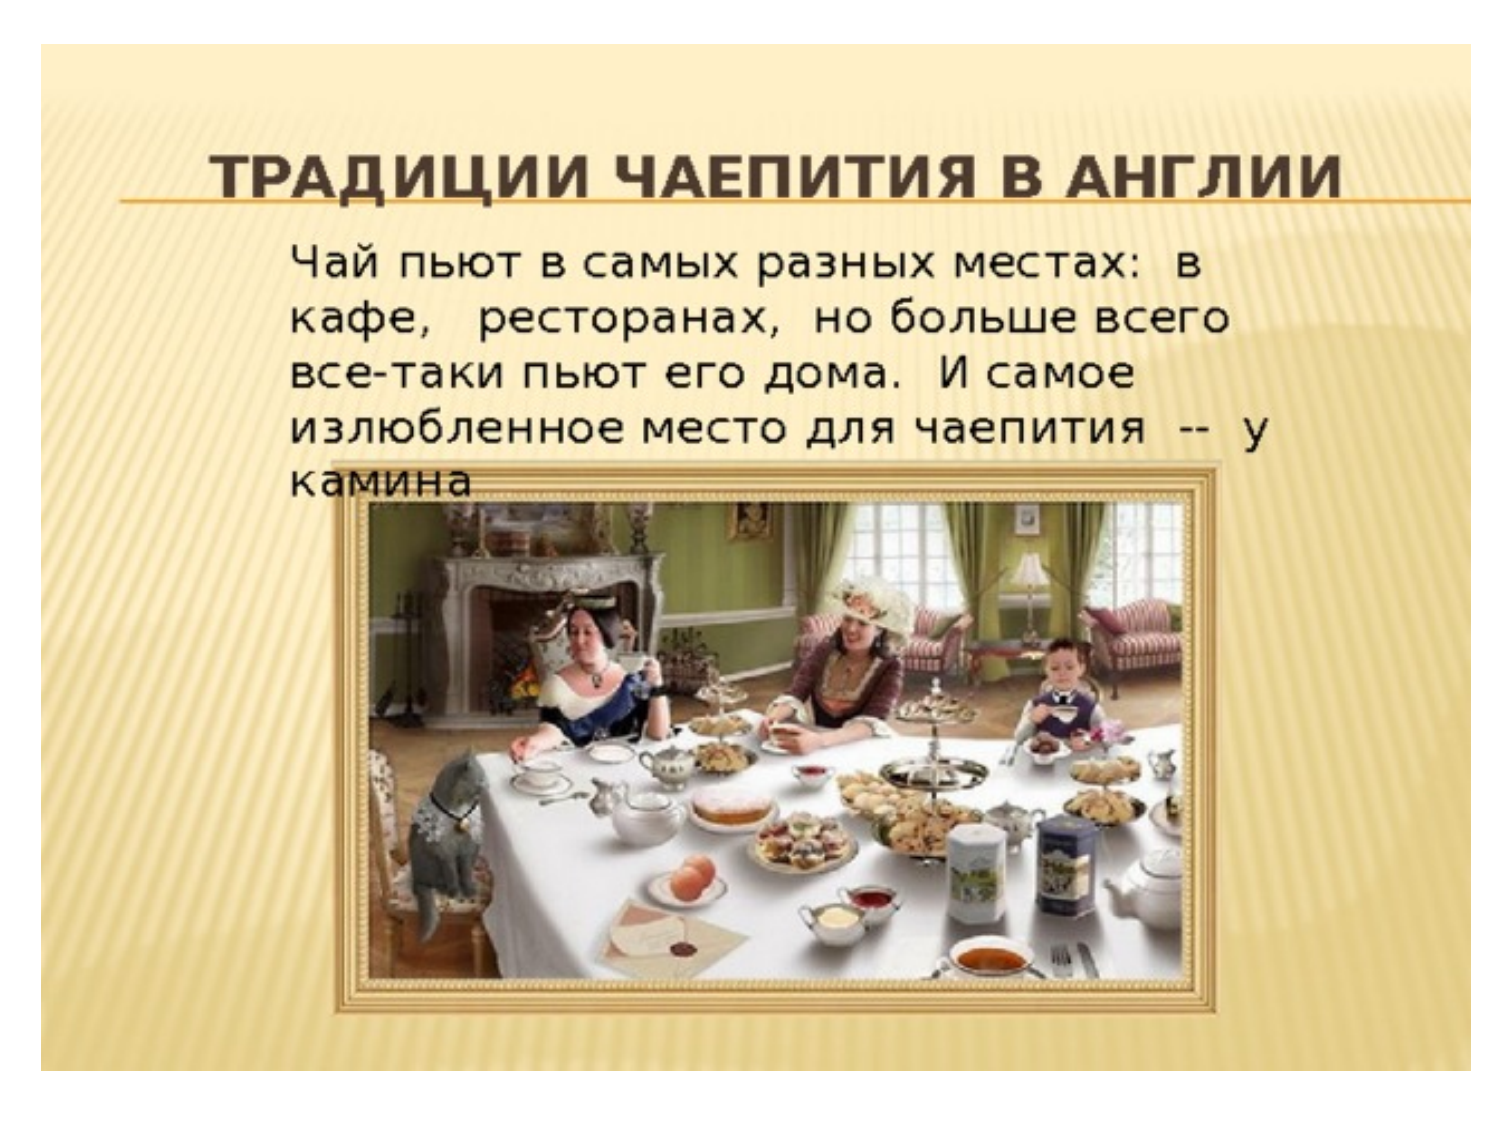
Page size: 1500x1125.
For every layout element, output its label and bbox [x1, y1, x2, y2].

list [41, 44, 1471, 1071]
